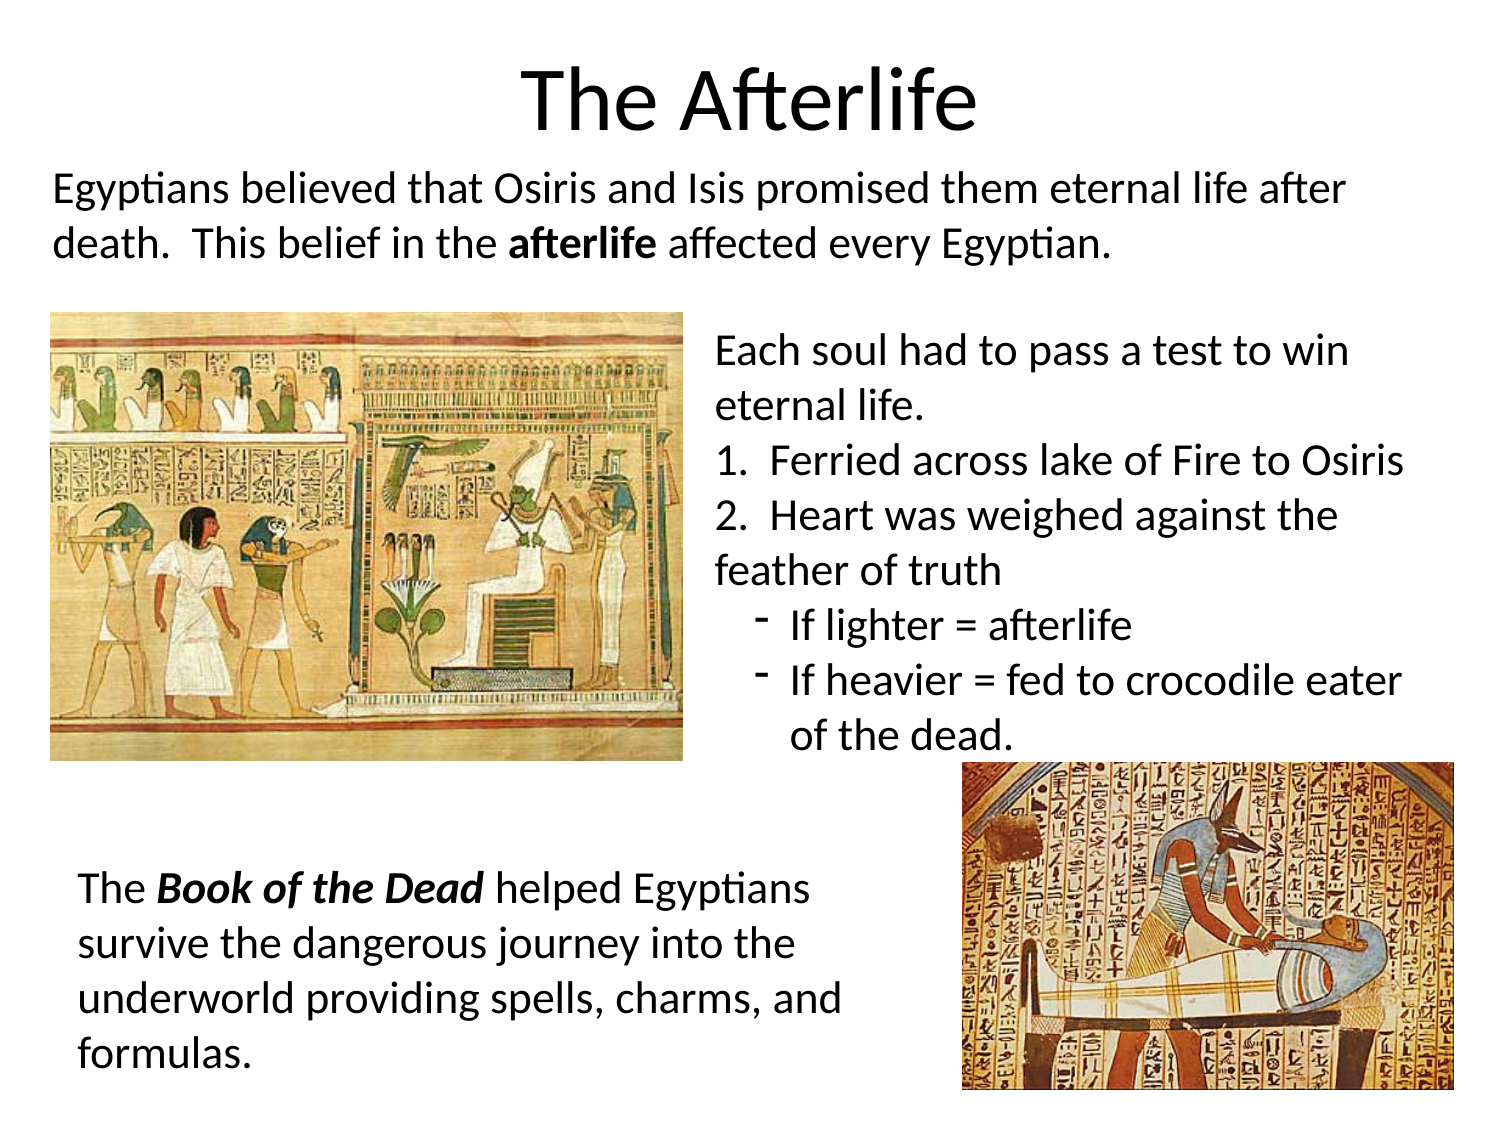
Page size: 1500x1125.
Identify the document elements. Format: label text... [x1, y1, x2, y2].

text_box Egyptians believed that Osiris and Isis promised them eternal life after death. This belief in the afterlife affected every Egyptian. [37, 149, 1463, 275]
text_box Each soul had to pass a test to win eternal life. 1. Ferried across lake of Fire to Osiris 2. Heart was weighed against the feather of truth If lighter = afterlife If heavier = fed to crocodile eater of the dead. [699, 312, 1450, 818]
text_box The Book of the Dead helped Egyptians survive the dangerous journey into the underworld providing spells, charms, and formulas. [62, 849, 938, 1085]
title The Afterlife [75, 0, 1425, 149]
picture [49, 312, 684, 762]
picture [962, 762, 1454, 1090]
